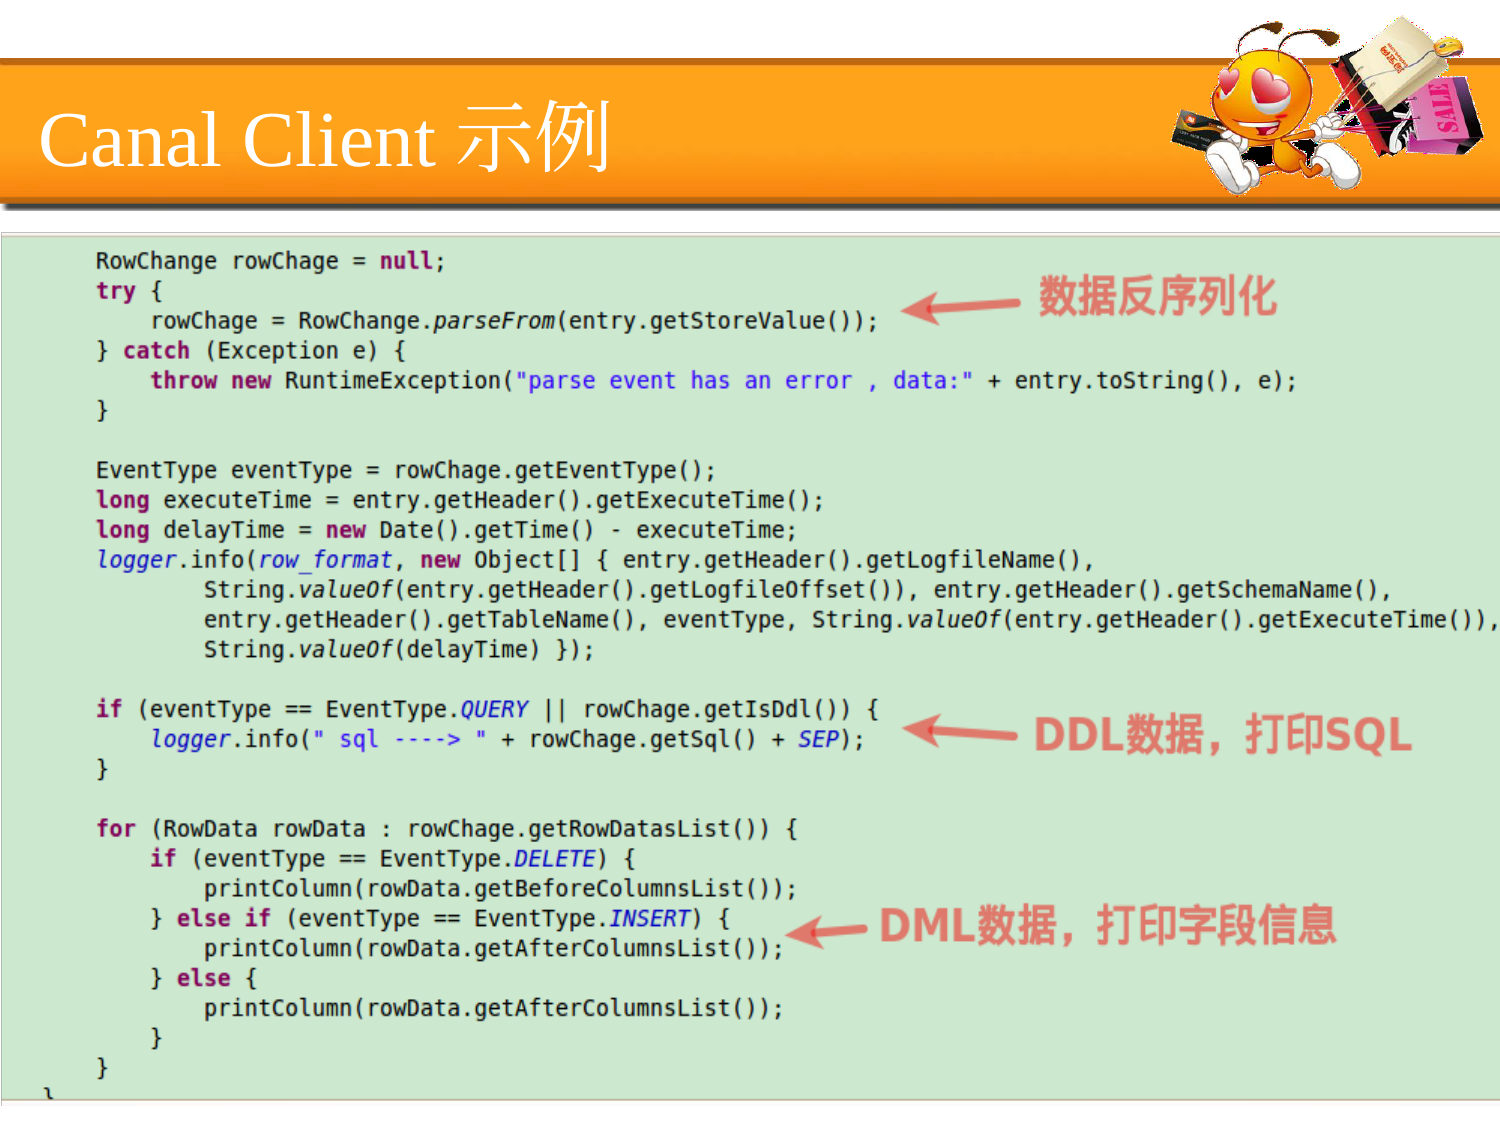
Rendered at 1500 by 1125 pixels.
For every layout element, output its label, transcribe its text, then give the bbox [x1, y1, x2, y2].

text_box Canal Client示例 [23, 70, 1184, 200]
picture [0, 0, 1500, 1107]
